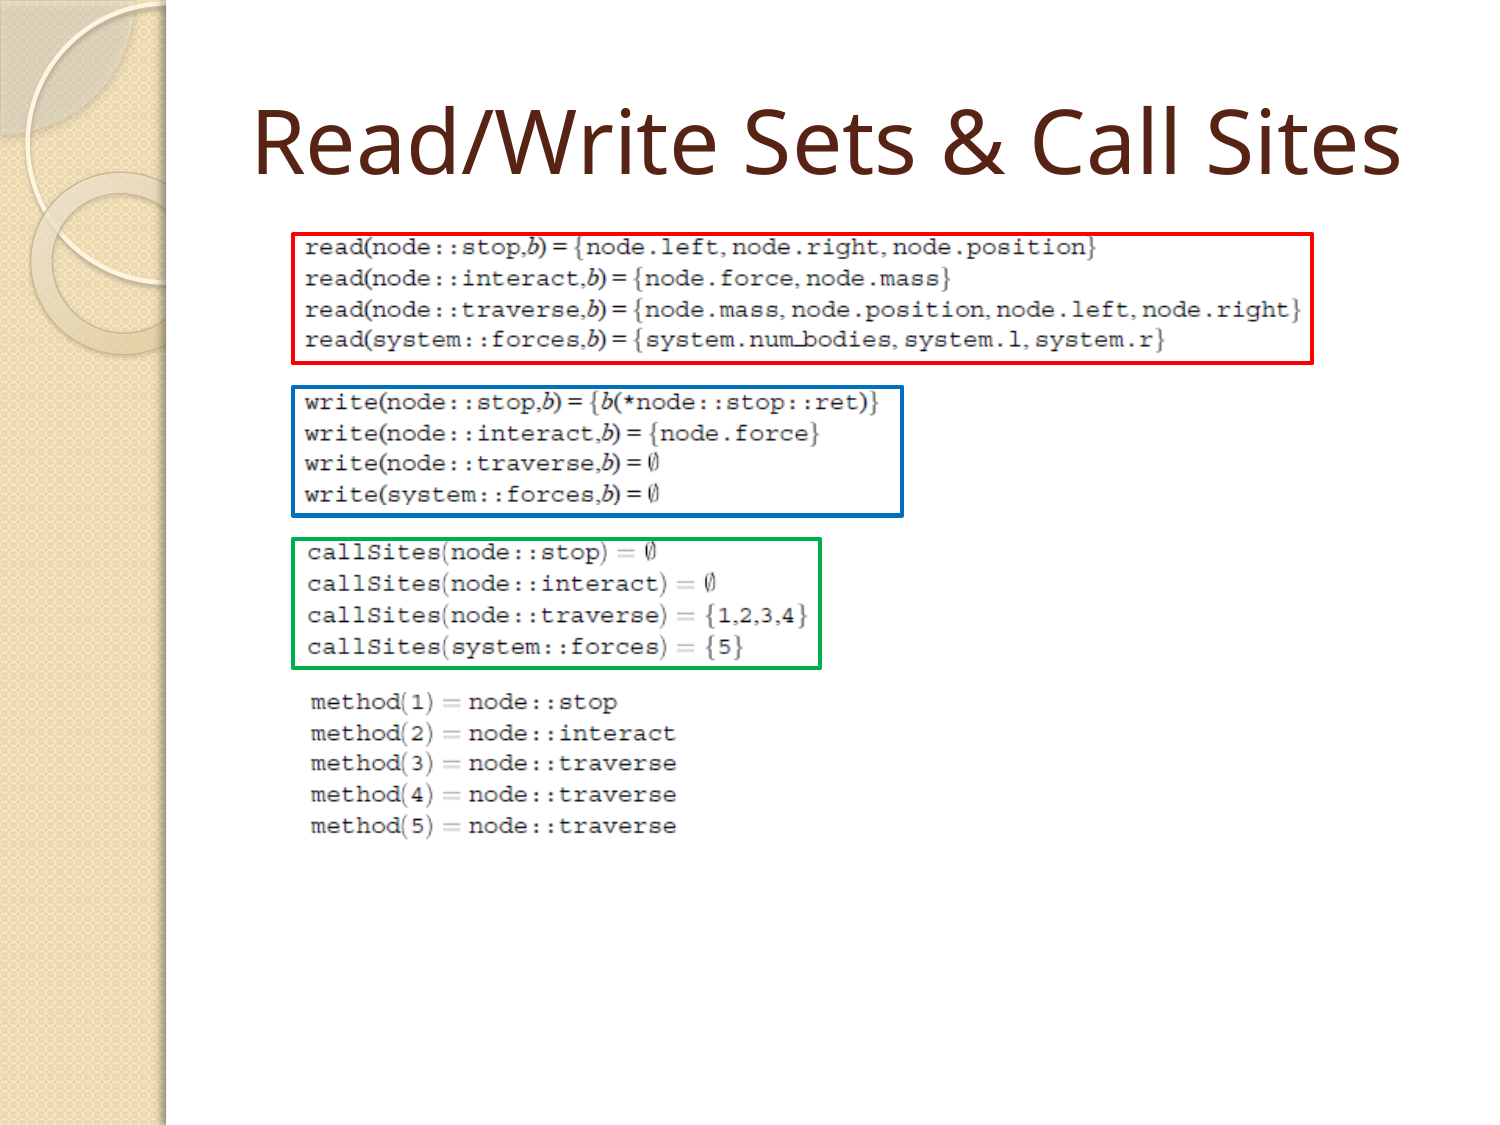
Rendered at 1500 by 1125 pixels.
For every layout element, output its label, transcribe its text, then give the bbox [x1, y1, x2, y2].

picture [303, 539, 809, 662]
picture [302, 234, 1302, 505]
title Read/Write Sets & Call Sites [235, 45, 1466, 233]
picture [304, 691, 685, 841]
text_box [291, 232, 301, 365]
text_box [291, 385, 904, 518]
text_box [1300, 232, 1314, 365]
text_box [808, 537, 822, 670]
text_box [291, 537, 302, 670]
